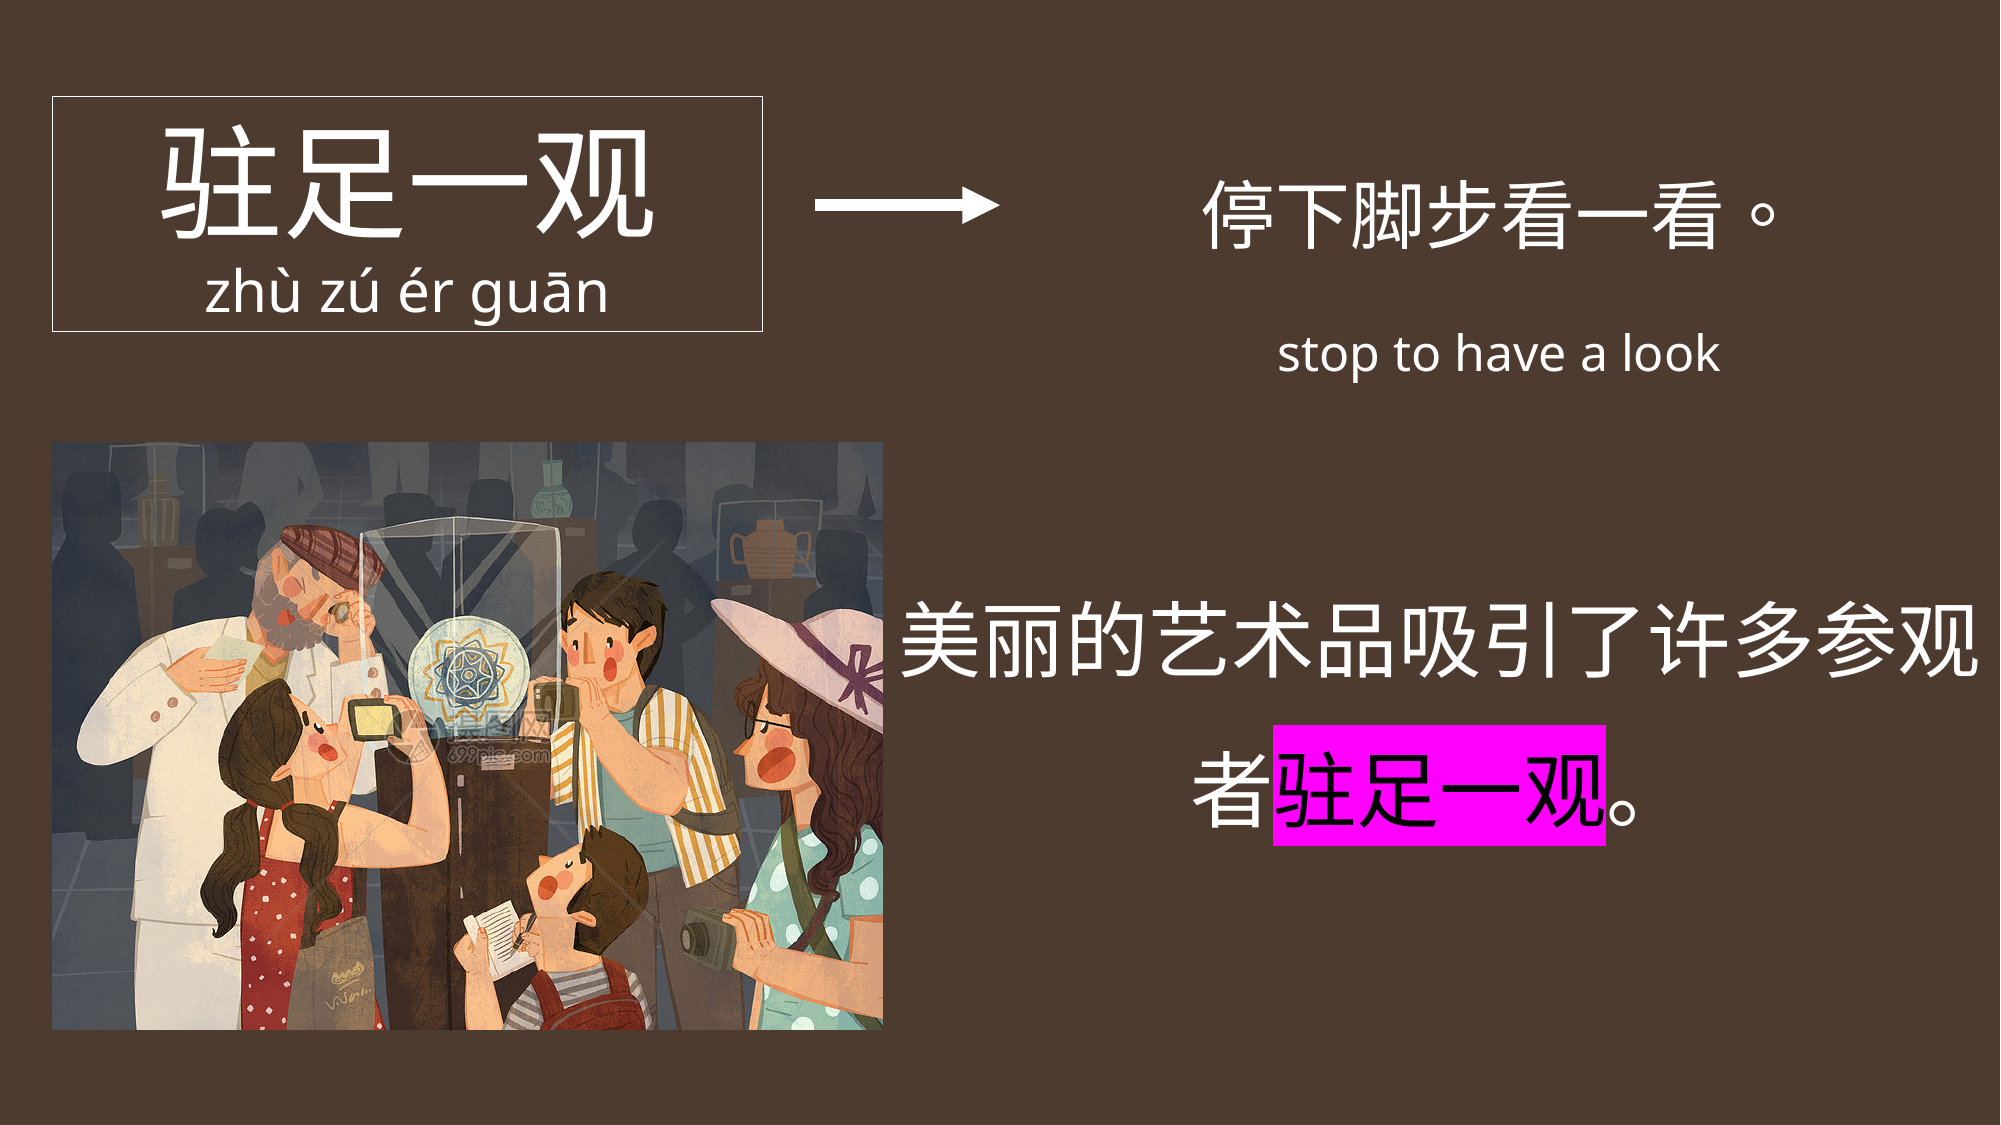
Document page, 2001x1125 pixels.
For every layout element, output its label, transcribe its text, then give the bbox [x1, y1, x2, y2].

text_box stop to have a look [998, 314, 2000, 390]
text_box 美丽的艺术品吸引了许多参观者驻足一观。 [883, 531, 2000, 846]
text_box 驻足一观 zhù zú ér guān [52, 96, 763, 332]
text_box 停下脚步看一看。 [999, 161, 2000, 266]
picture [52, 442, 883, 1030]
